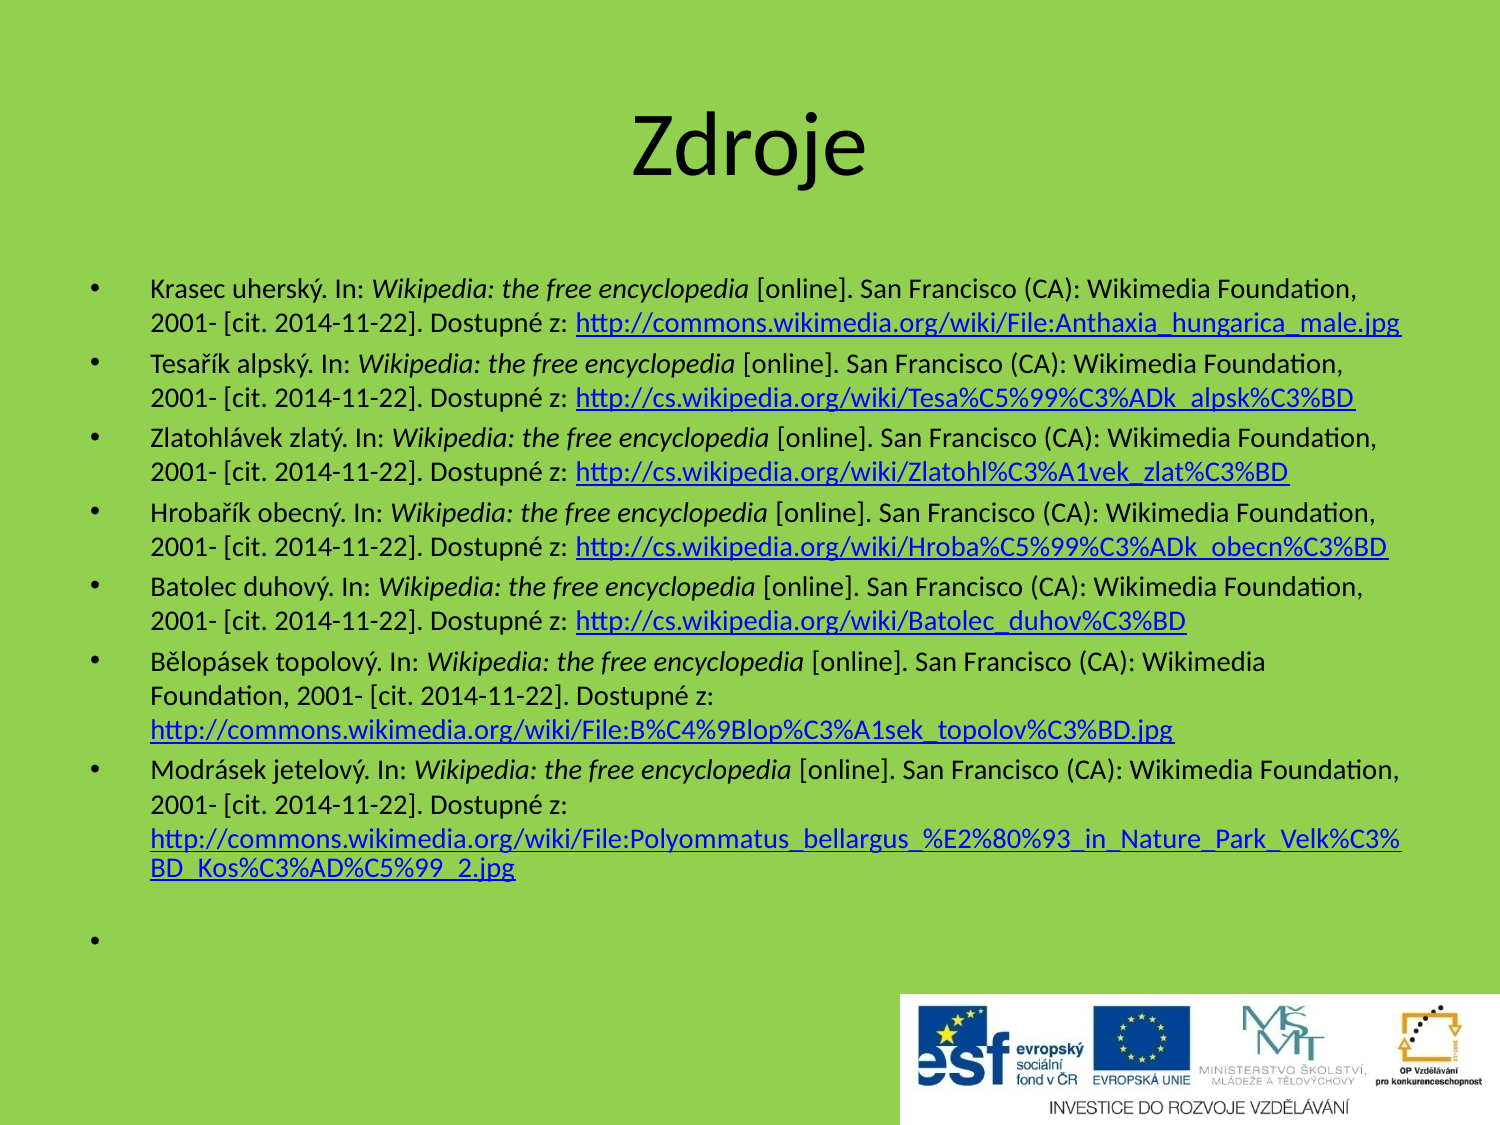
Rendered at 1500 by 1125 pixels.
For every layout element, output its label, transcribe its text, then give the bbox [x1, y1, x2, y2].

title Zdroje [75, 45, 1425, 233]
list Krasec uherský. In: Wikipedia: the free encyclopedia [online]. San Francisco (CA): Wikimedia Foundation, 2001- [cit. 2014-11-22]. Dostupné z: http://commons.wikimedia.org/wiki/File:Anthaxia_hungarica_male.jpg Tesařík alpský. In: Wikipedia: the free encyclopedia [online]. San Francisco (CA): Wikimedia Foundation, 2001- [cit. 2014-11-22]. Dostupné z: http://cs.wikipedia.org/wiki/Tesa%C5%99%C3%ADk_alpsk%C3%BD Zlatohlávek zlatý. In: Wikipedia: the free encyclopedia [online]. San Francisco (CA): Wikimedia Foundation, 2001- [cit. 2014-11-22]. Dostupné z: http://cs.wikipedia.org/wiki/Zlatohl%C3%A1vek_zlat%C3%BD Hrobařík obecný. In: Wikipedia: the free encyclopedia [online]. San Francisco (CA): Wikimedia Foundation, 2001- [cit. 2014-11-22]. Dostupné z: http://cs.wikipedia.org/wiki/Hroba%C5%99%C3%ADk_obecn%C3%BD Batolec duhový. In: Wikipedia: the free encyclopedia [online]. San Francisco (CA): Wikimedia Foundation, 2001- [cit. 2014-11-22]. Dostupné z: http://cs.wikipedia.org/wiki/Batolec_duhov%C3%BD Bělopásek topolový. In: Wikipedia: the free encyclopedia [online]. San Francisco (CA): Wikimedia Foundation, 2001- [cit. 2014-11-22]. Dostupné z: http://commons.wikimedia.org/wiki/File:B%C4%9Blop%C3%A1sek_topolov%C3%BD.jpg Modrásek jetelový. In: Wikipedia: the free encyclopedia [online]. San Francisco (CA): Wikimedia Foundation, 2001- [cit. 2014-11-22]. Dostupné z: http://commons.wikimedia.org/wiki/File:Polyommatus_bellargus_%E2%80%93_in_Nature_Park_Velk%C3%BD_Kos%C3%AD%C5%99_2.jpg [75, 262, 1425, 1005]
picture [899, 993, 1500, 1125]
